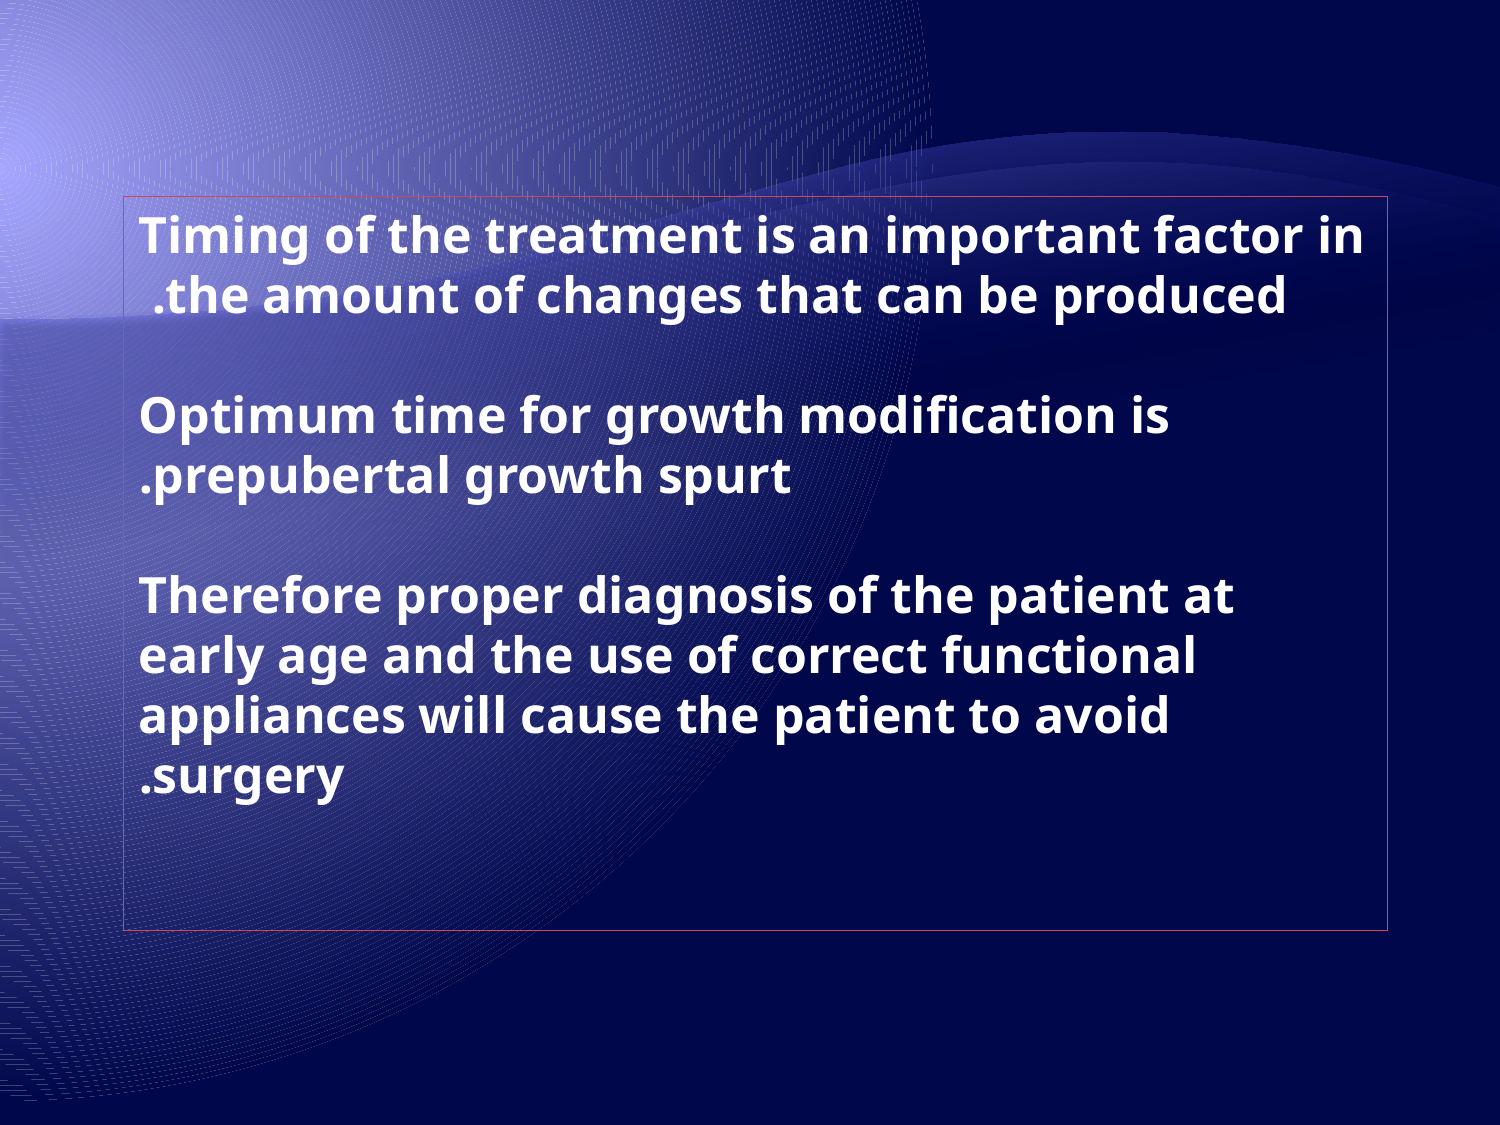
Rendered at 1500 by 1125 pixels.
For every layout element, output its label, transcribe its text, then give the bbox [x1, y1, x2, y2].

text_box Timing of the treatment is an important factor in the amount of changes that can be produced. Optimum time for growth modification is prepubertal growth spurt. Therefore proper diagnosis of the patient at early age and the use of correct functional appliances will cause the patient to avoid surgery. [123, 196, 1388, 931]
